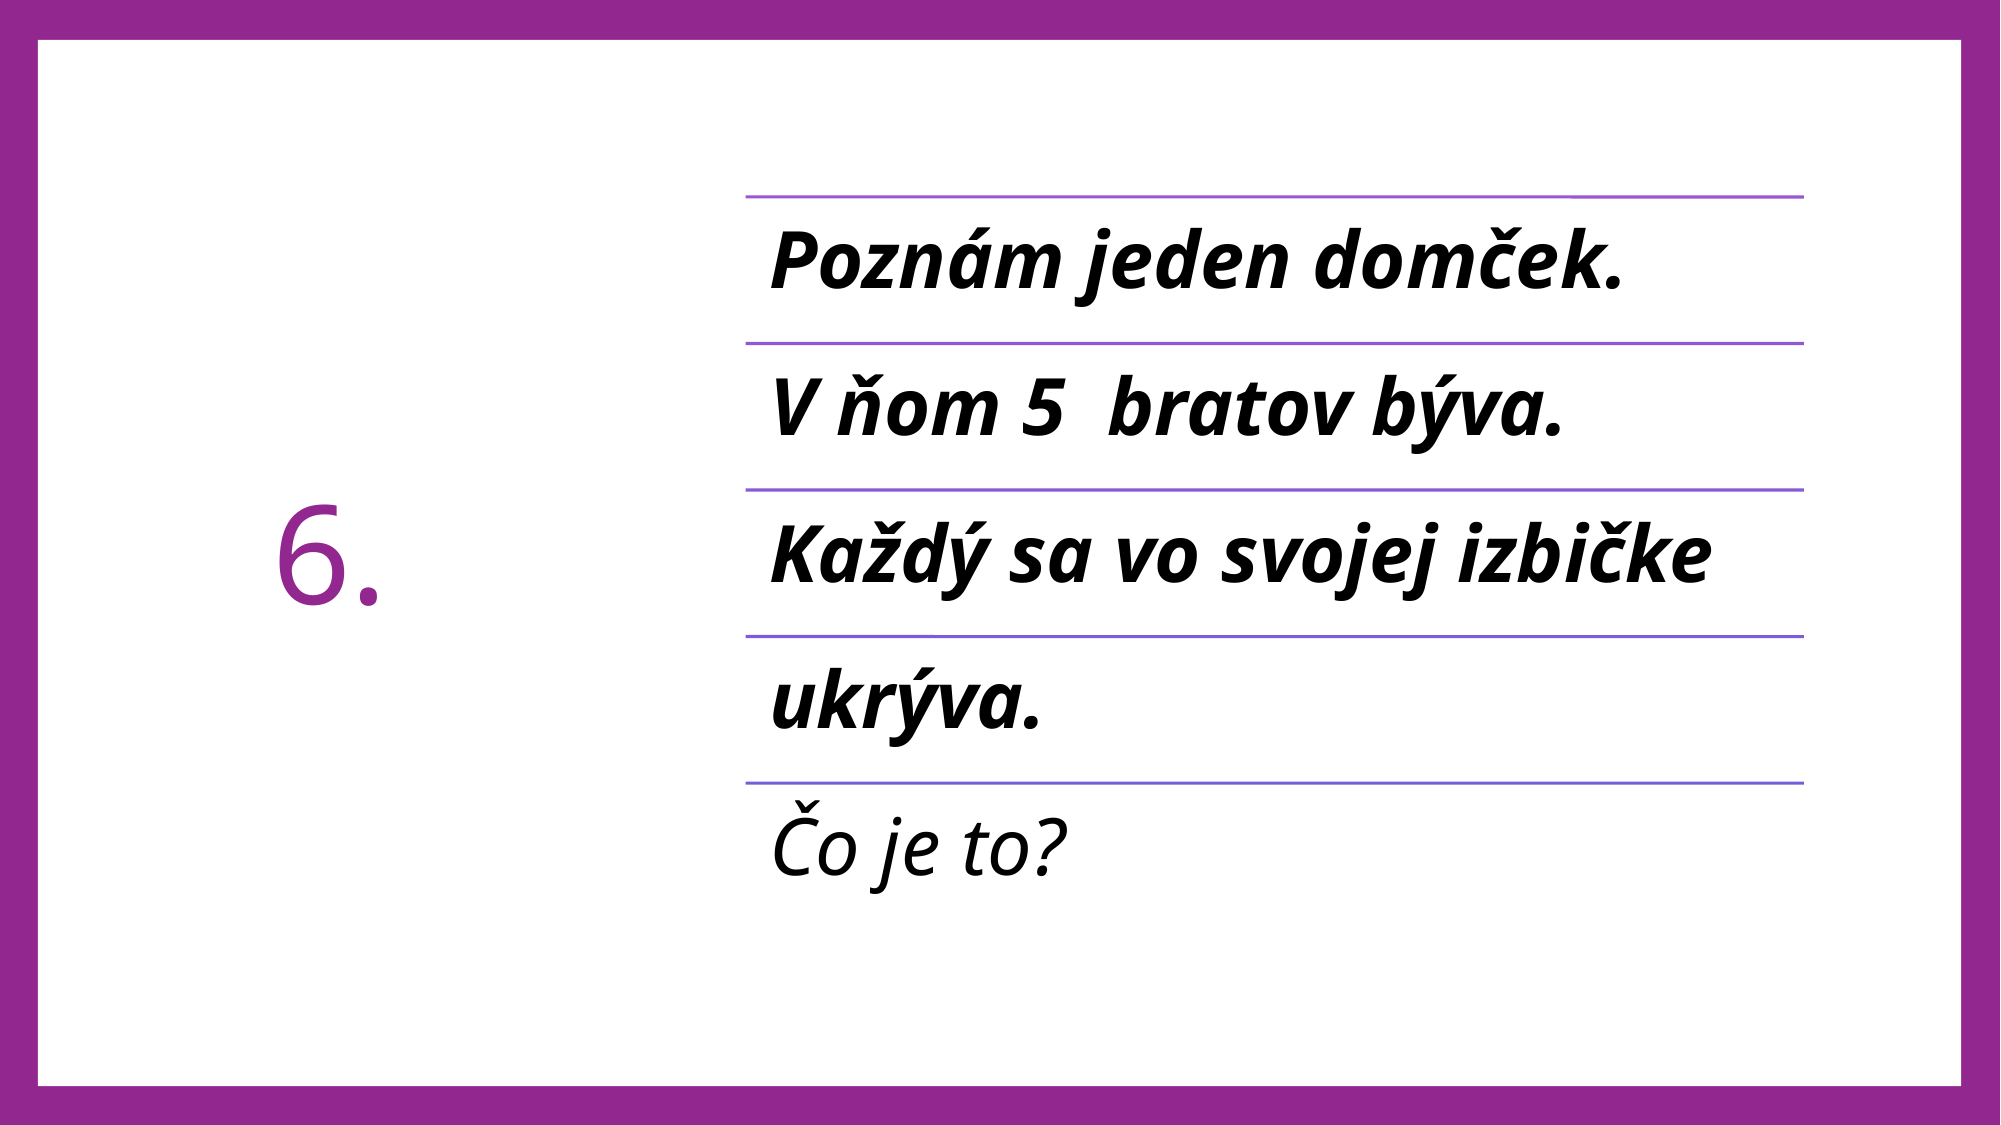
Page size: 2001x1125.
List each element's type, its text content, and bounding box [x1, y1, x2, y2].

title 6. [107, 99, 659, 1020]
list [745, 196, 1805, 931]
